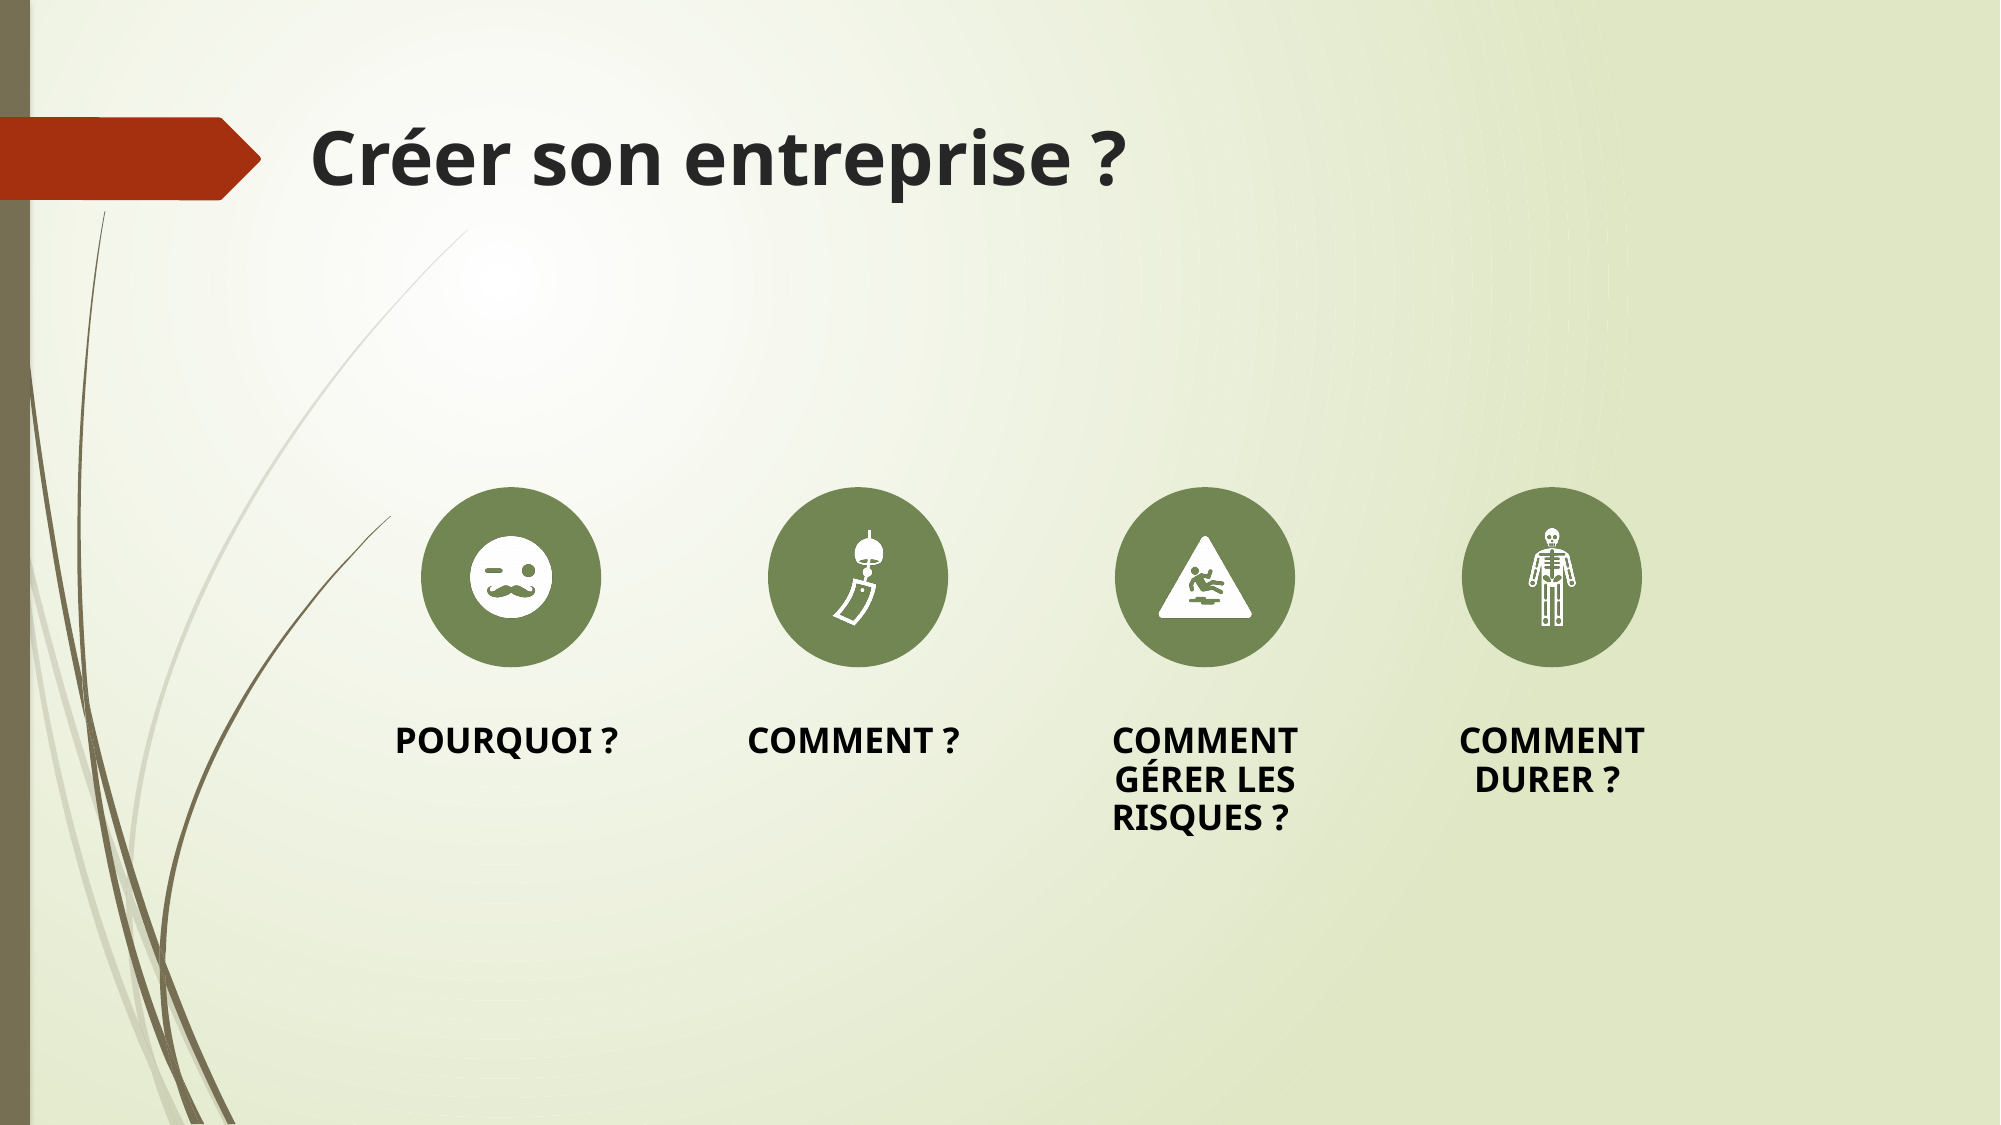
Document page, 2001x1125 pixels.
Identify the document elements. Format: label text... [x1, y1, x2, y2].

title Créer son entreprise ? [294, 102, 1888, 313]
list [294, 364, 1769, 965]
